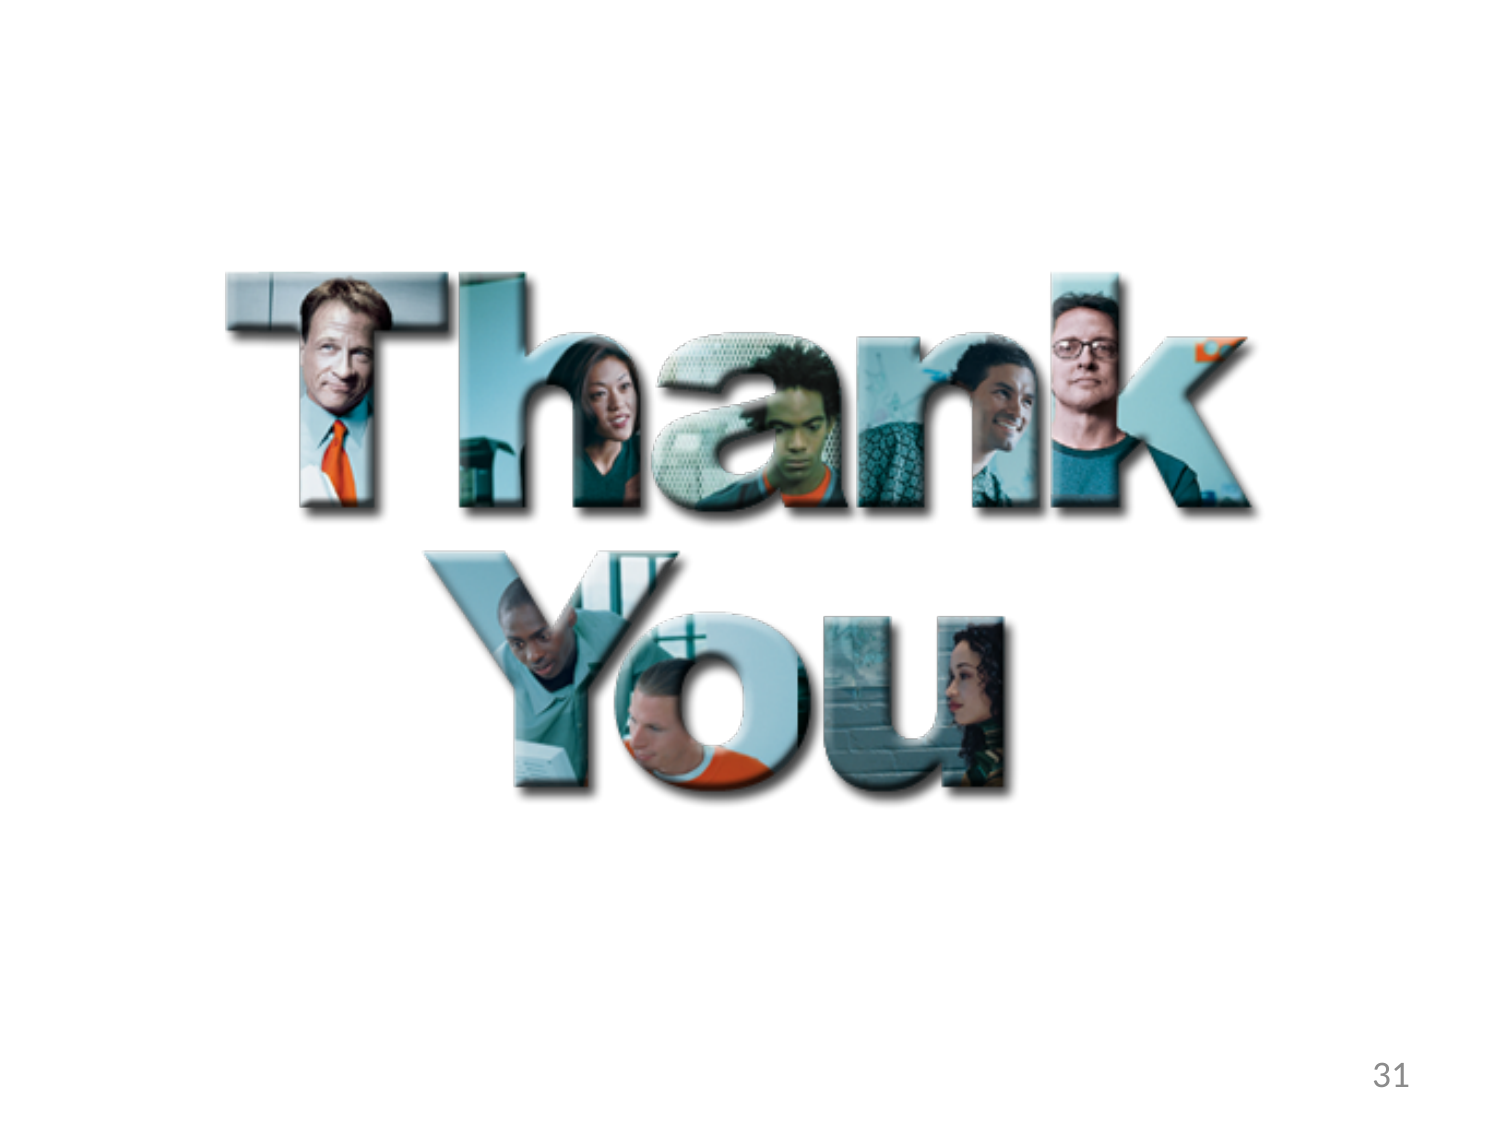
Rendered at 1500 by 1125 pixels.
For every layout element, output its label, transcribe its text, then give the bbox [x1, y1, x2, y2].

picture [200, 237, 1283, 830]
slide_number 31 [1074, 1042, 1425, 1103]
